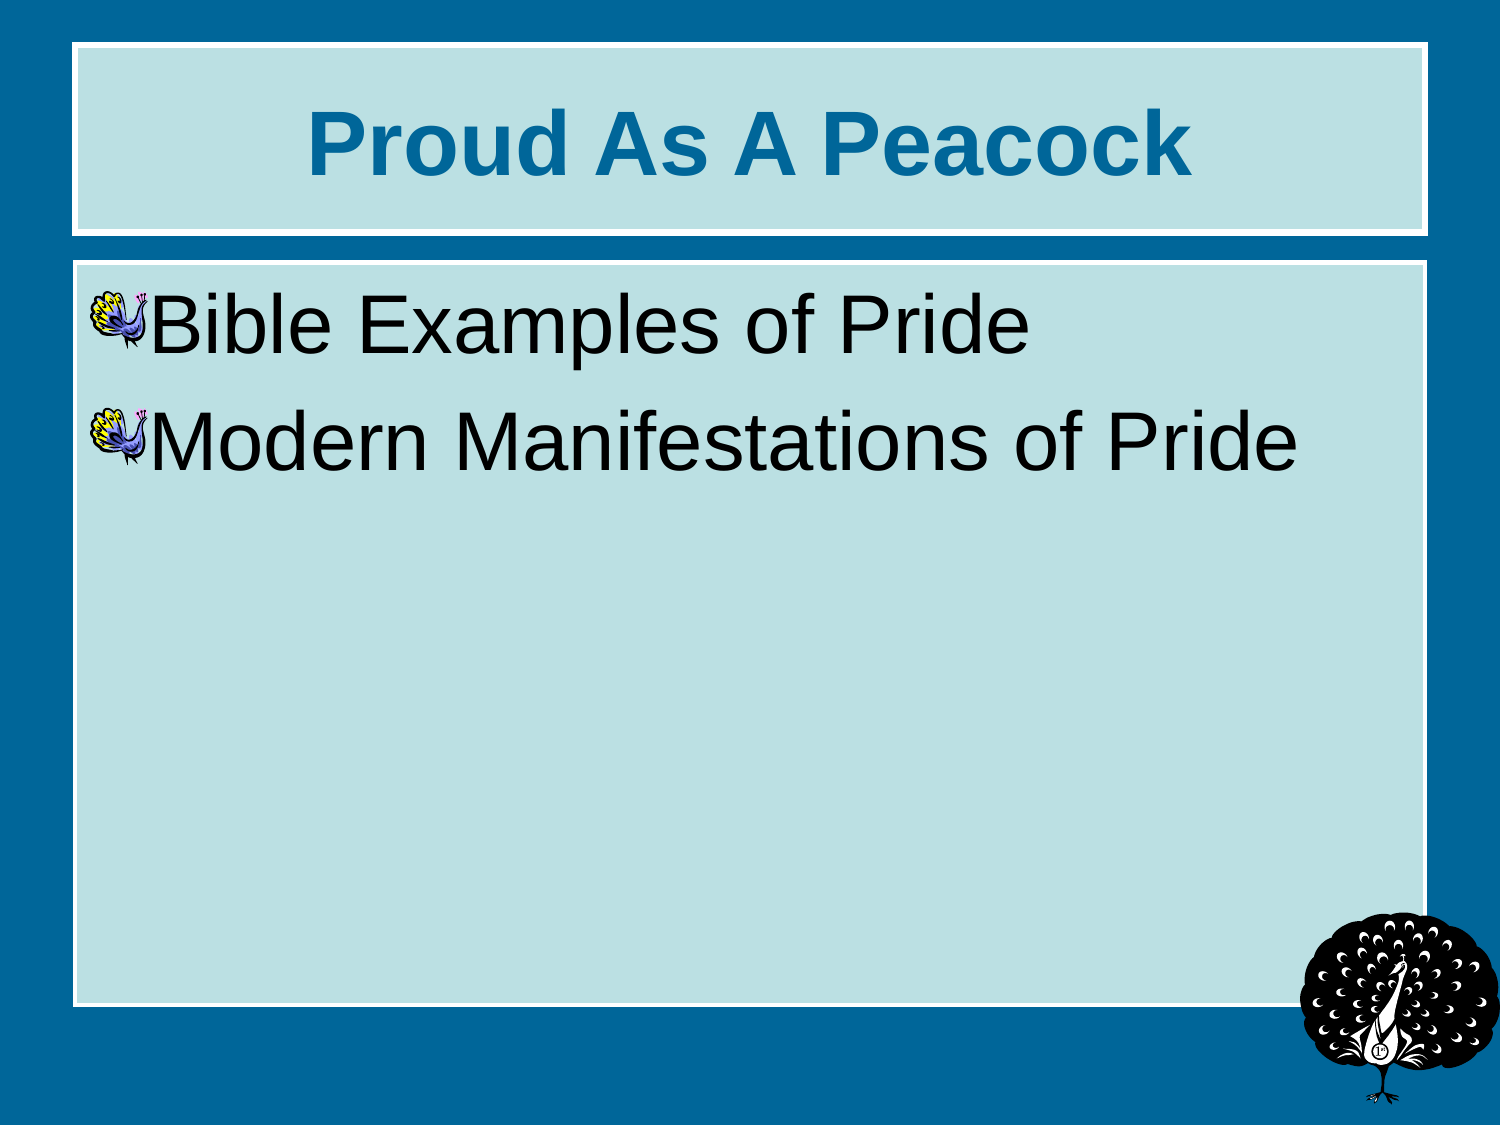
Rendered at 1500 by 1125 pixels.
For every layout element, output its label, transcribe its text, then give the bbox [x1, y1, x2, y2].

title Proud As A Peacock [74, 44, 1426, 233]
picture [1299, 912, 1500, 1078]
picture [73, 43, 1427, 235]
list Bible Examples of Pride Modern Manifestations of Pride [74, 262, 1426, 1006]
